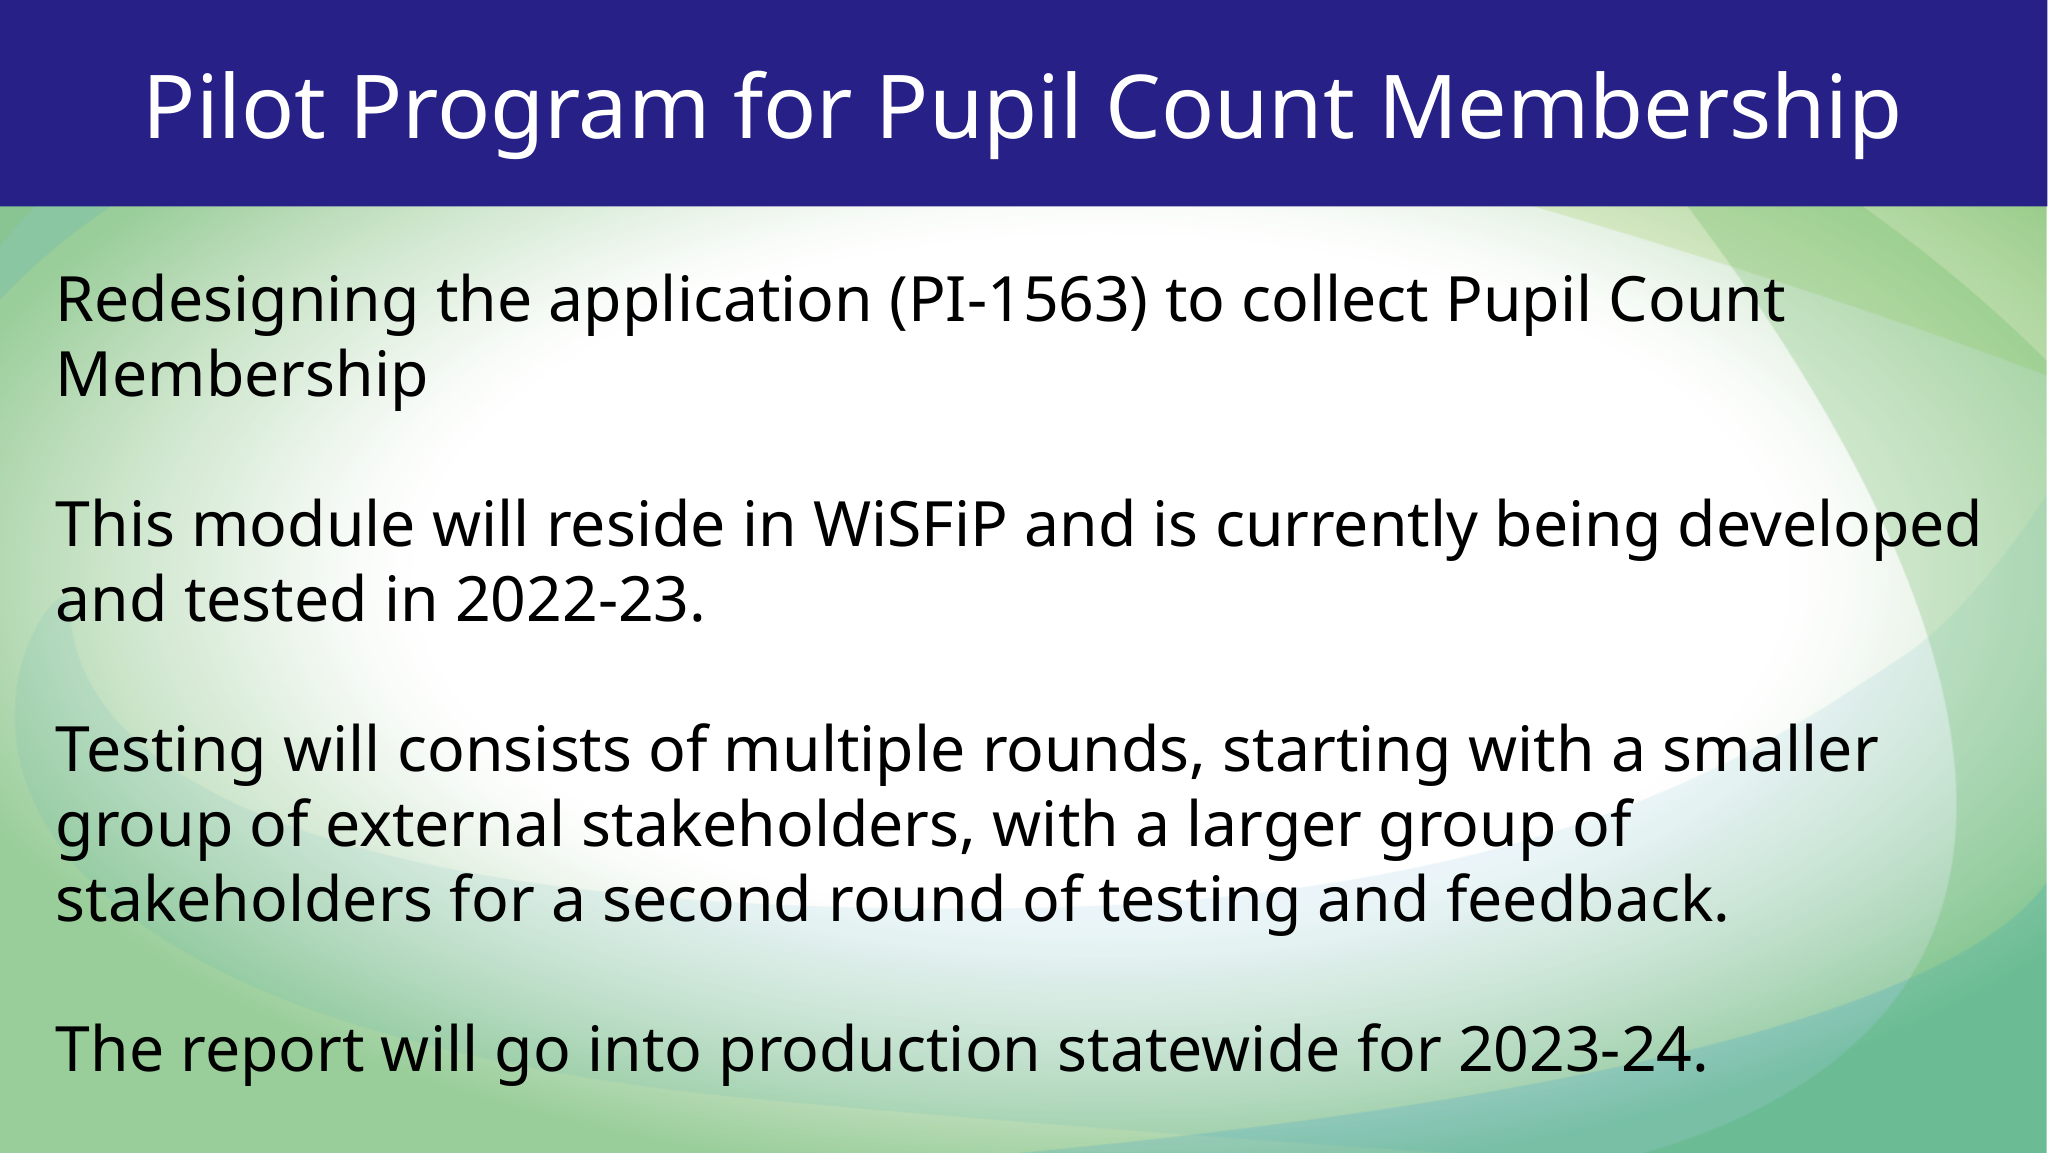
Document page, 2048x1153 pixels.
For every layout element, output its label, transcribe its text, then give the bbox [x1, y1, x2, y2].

list Pilot Program for Pupil Count Membership [0, 0, 2048, 207]
text_box Redesigning the application (PI-1563) to collect Pupil Count Membership This module will reside in WiSFiP and is currently being developed and tested in 2022-23. Testing will consists of multiple rounds, starting with a smaller group of external stakeholders, with a larger group of stakeholders for a second round of testing and feedback. The report will go into production statewide for 2023-24. [40, 244, 2023, 1134]
picture [0, 207, 2047, 1153]
